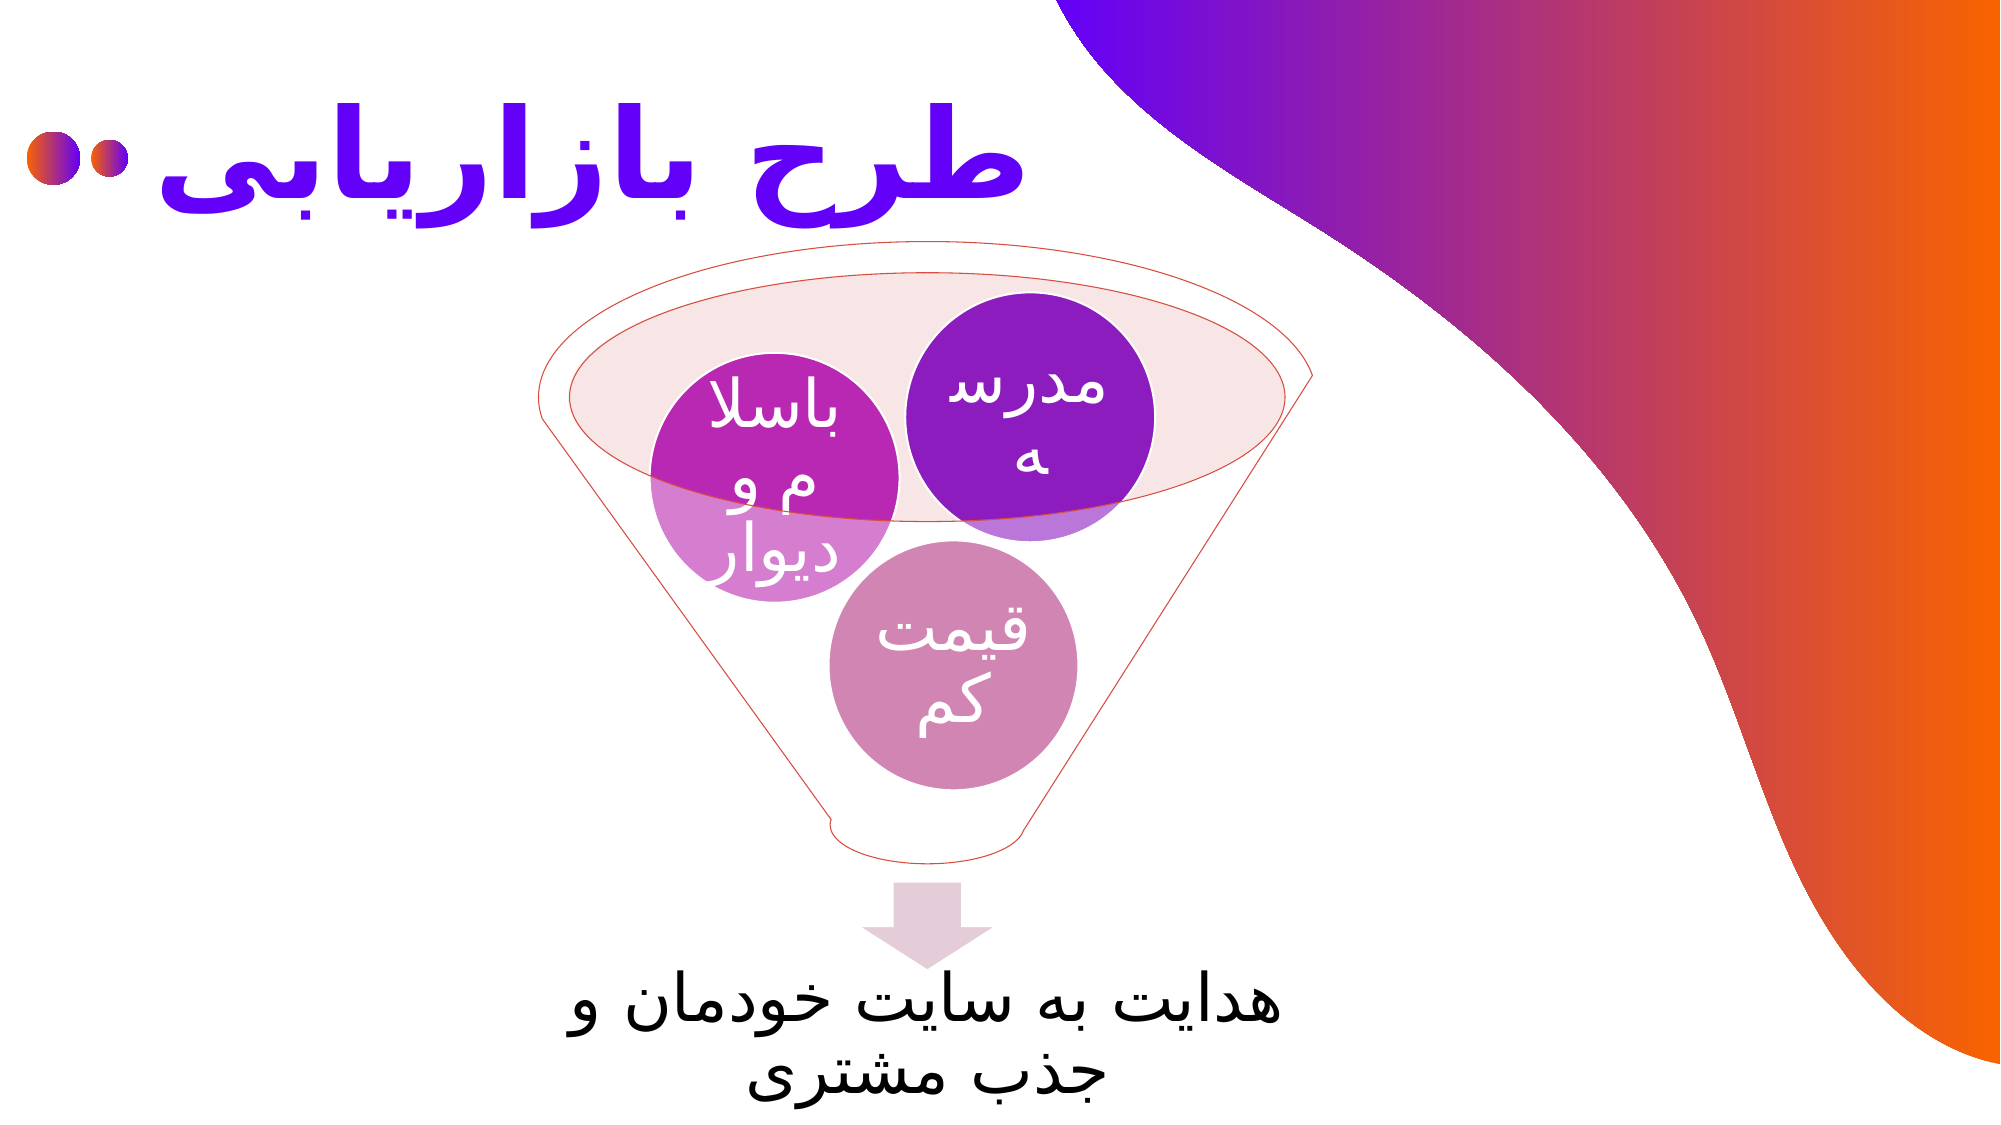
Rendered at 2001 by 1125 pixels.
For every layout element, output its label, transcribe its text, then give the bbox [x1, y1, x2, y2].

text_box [26, 131, 128, 185]
text_box [1056, 0, 2000, 1065]
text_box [260, 236, 1594, 1125]
title طرح بازاریابی [138, 49, 1286, 267]
